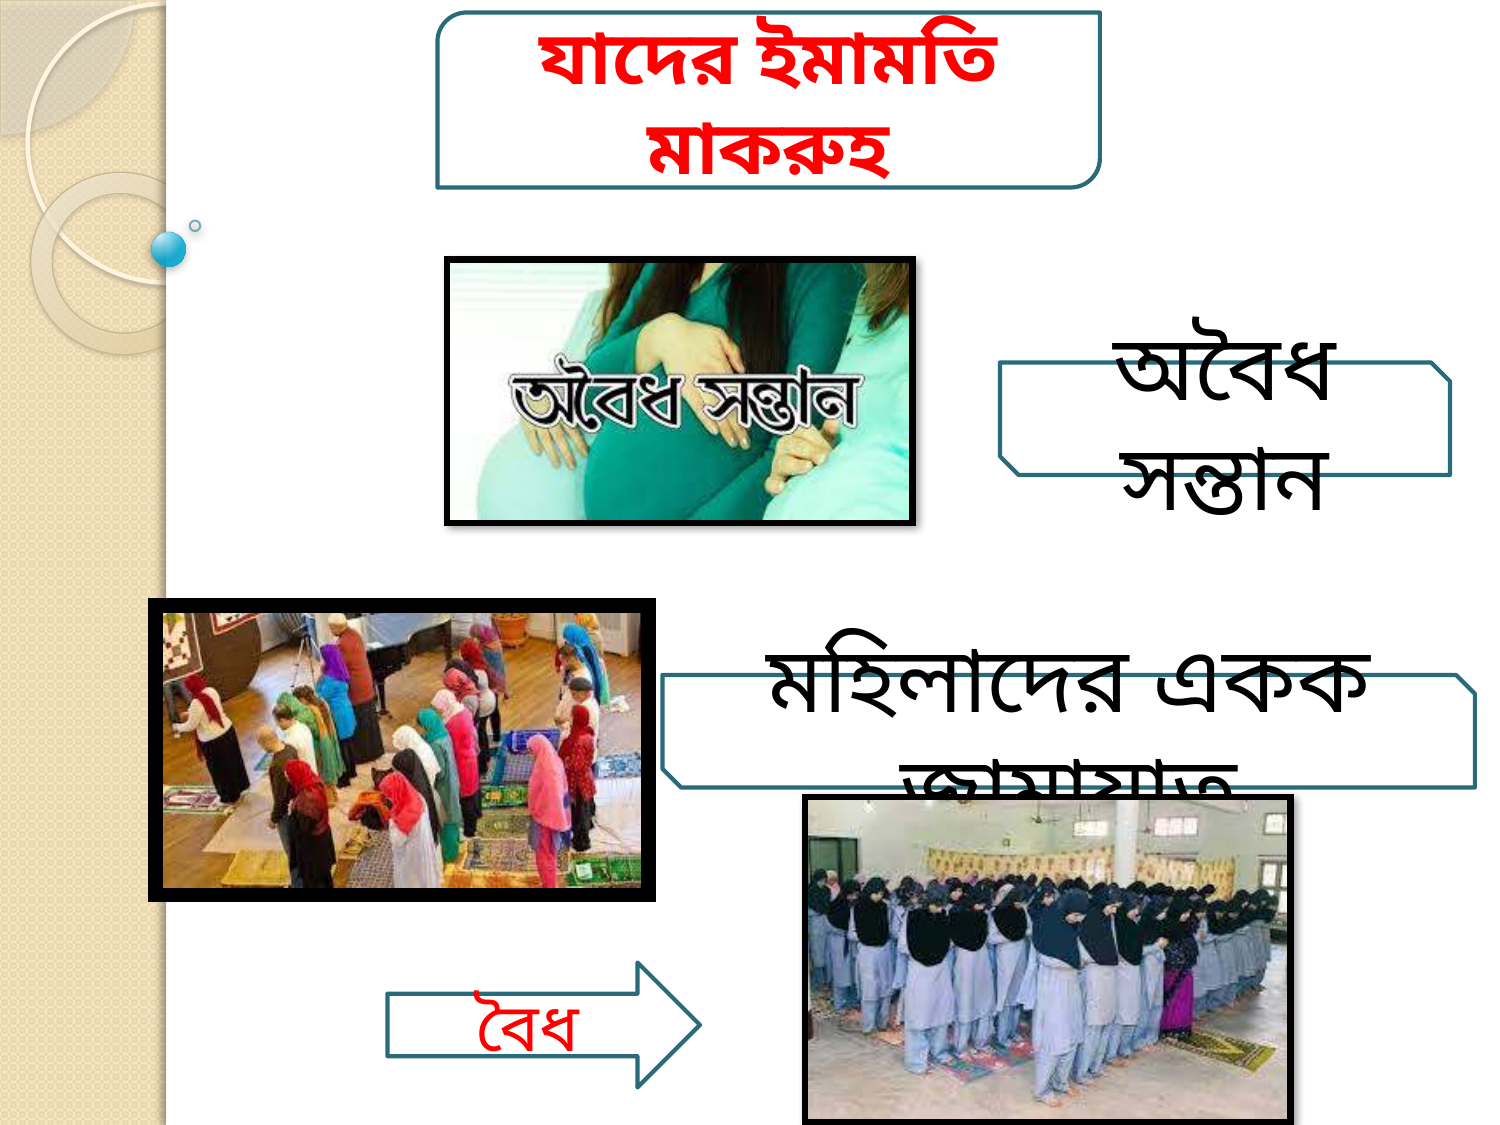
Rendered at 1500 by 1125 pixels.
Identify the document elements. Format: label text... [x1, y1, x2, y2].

picture [807, 799, 1288, 1120]
picture [162, 612, 642, 888]
text_box যাদের ইমামতি মাকরুহ [435, 10, 1102, 190]
picture [449, 262, 910, 520]
text_box মহিলাদের একক জামায়াত [660, 672, 1477, 790]
text_box অবৈধ সন্তান [997, 360, 1453, 478]
text_box বৈধ [385, 960, 703, 1090]
